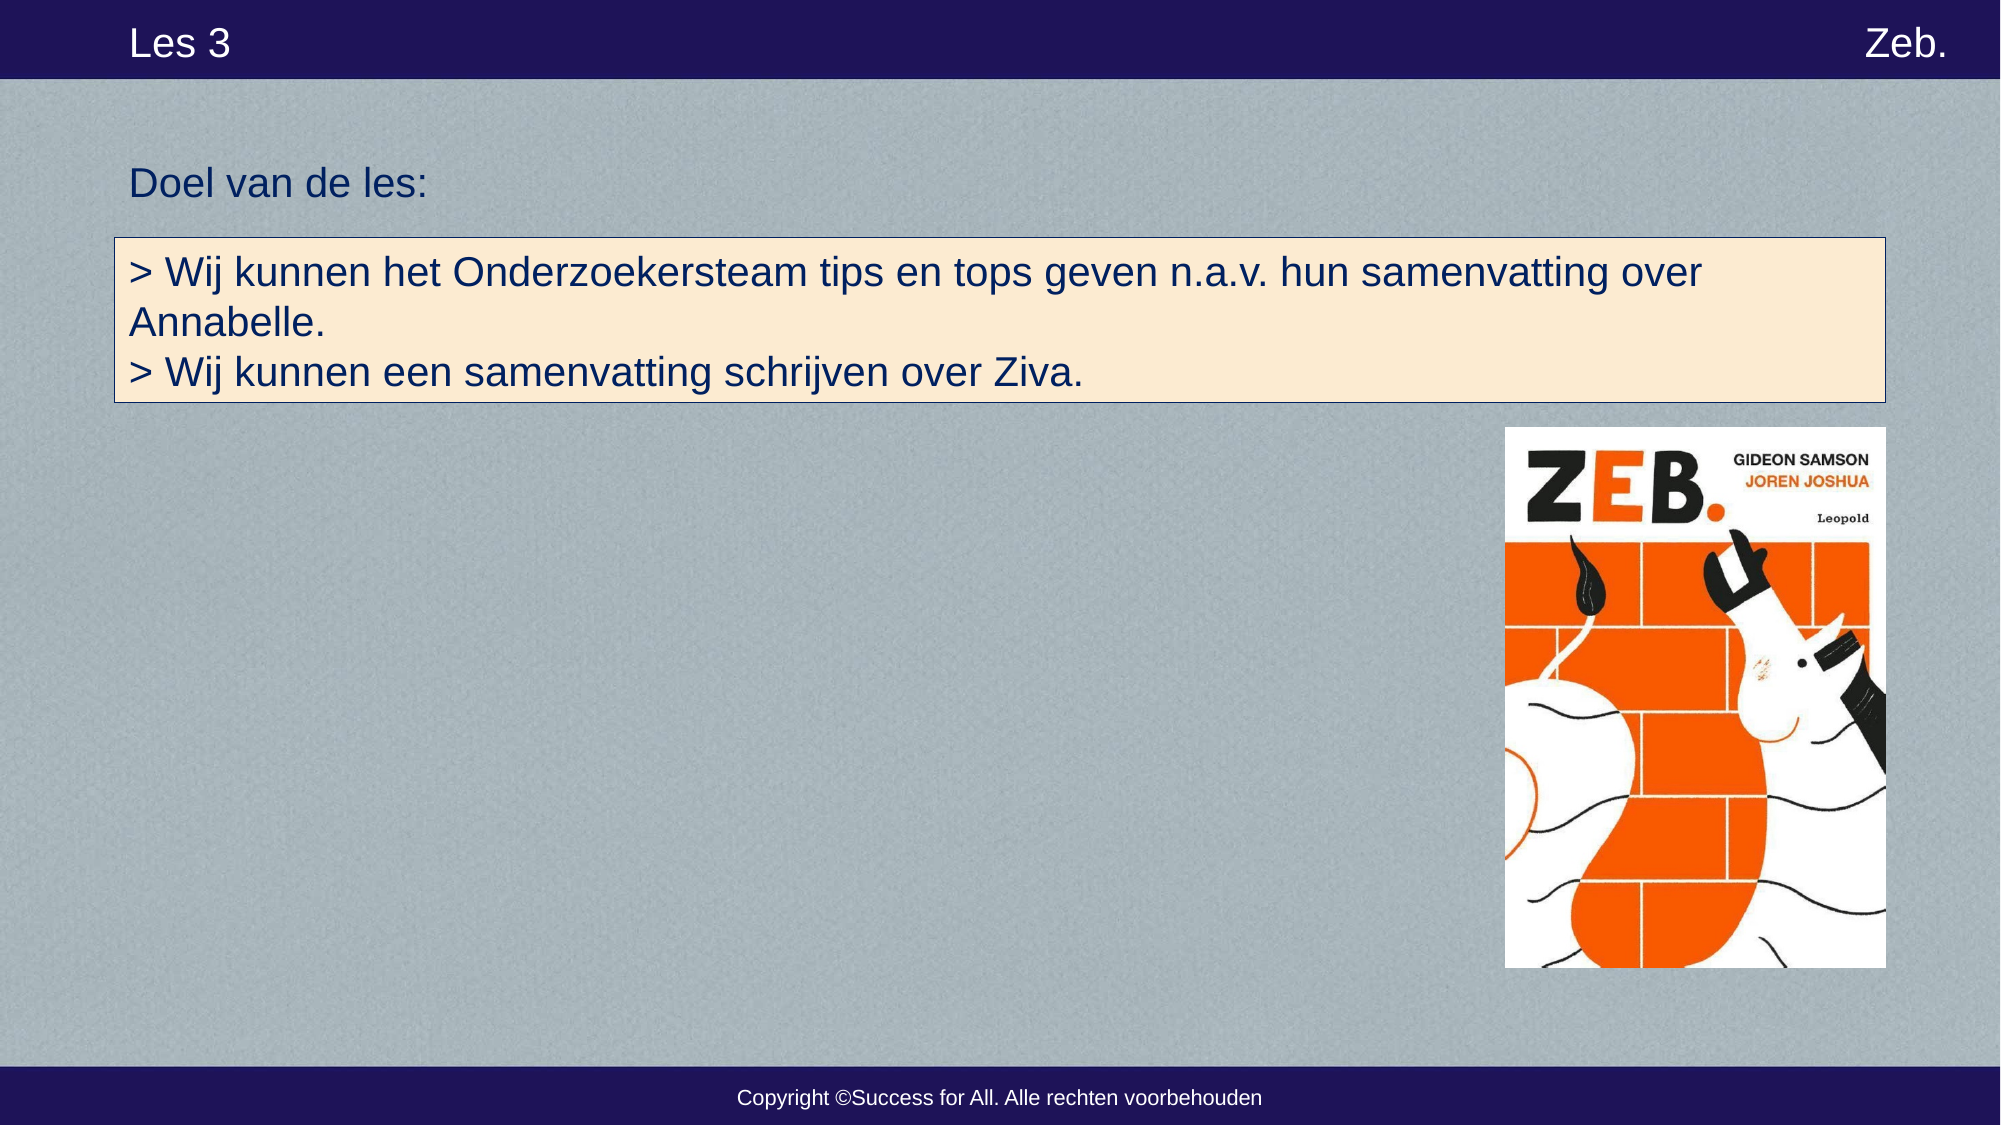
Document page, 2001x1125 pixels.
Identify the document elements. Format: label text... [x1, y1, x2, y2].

picture [0, 0, 2001, 1125]
text_box Copyright ©Success for All. Alle rechten voorbehouden [0, 1076, 2000, 1125]
text_box Doel van de les: [113, 148, 1635, 214]
text_box Zeb. [786, 8, 1963, 73]
text_box Les 3 [114, 8, 354, 73]
text_box > Wij kunnen het Onderzoekersteam tips en tops geven n.a.v. hun samenvatting over Annabelle. > Wij kunnen een samenvatting schrijven over Ziva. [114, 237, 1886, 403]
